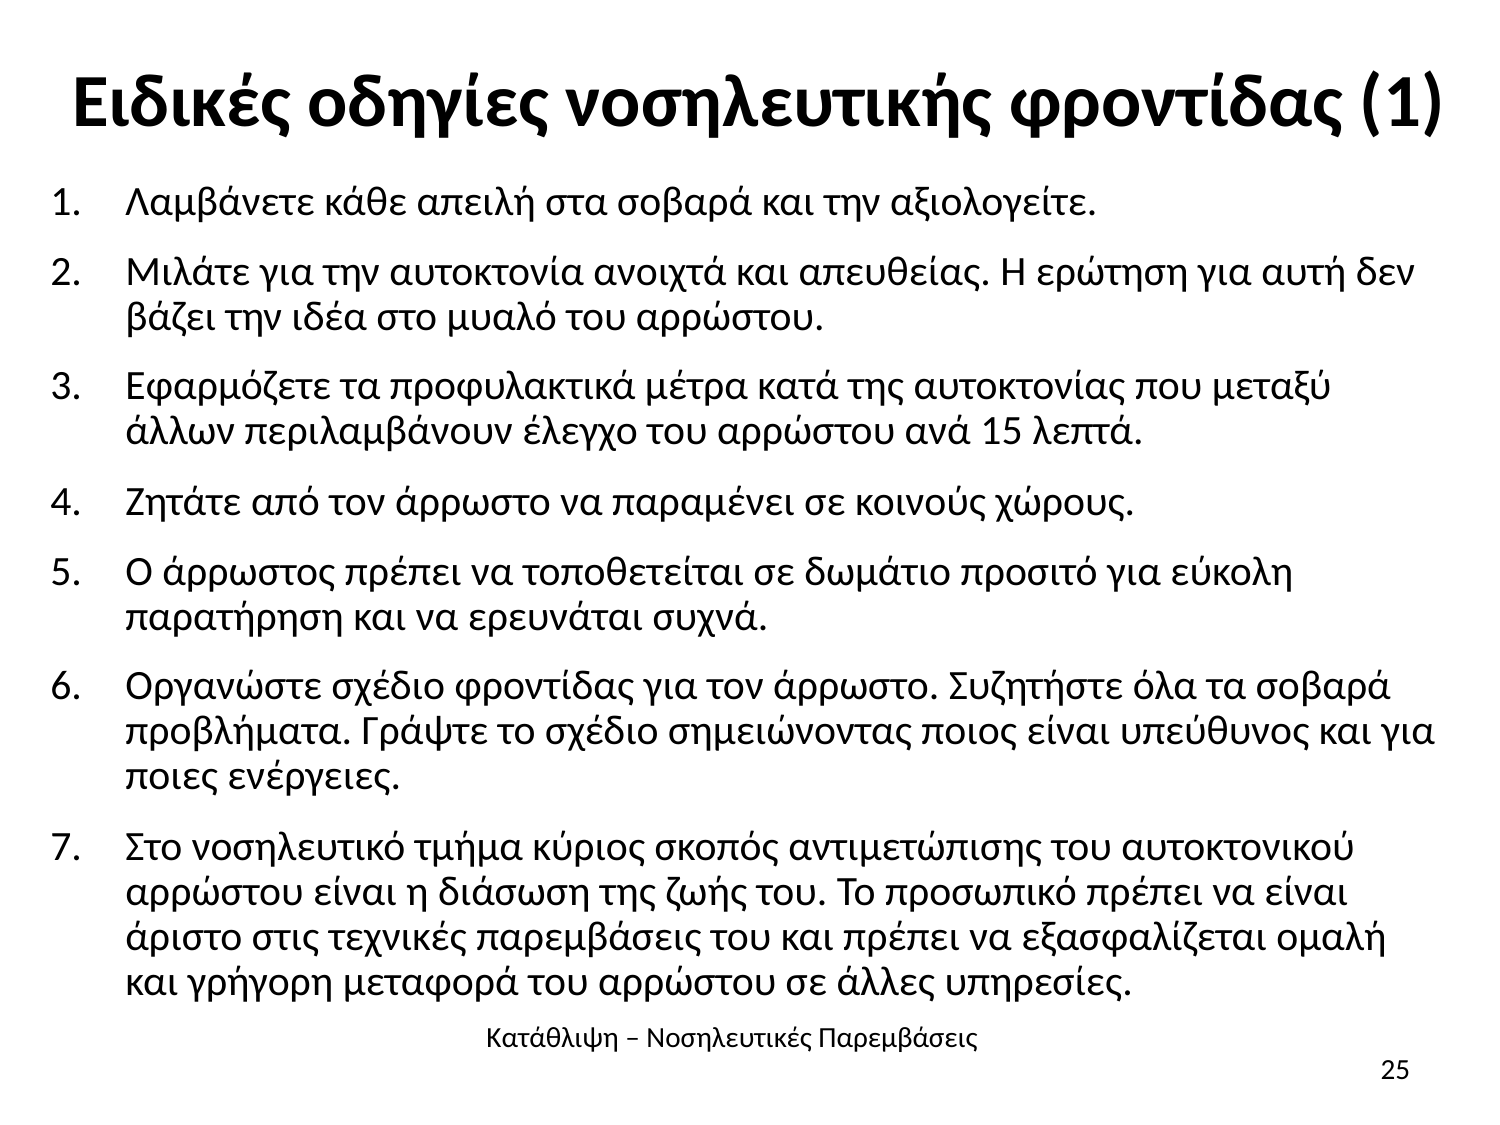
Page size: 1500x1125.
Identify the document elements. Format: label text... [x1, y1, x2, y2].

title Ειδικές οδηγίες νοσηλευτικής φροντίδας (1) [53, 19, 1465, 171]
text_box 25 [1074, 1042, 1425, 1103]
text_box Κατάθλιψη – Νοσηλευτικές Παρεμβάσεις [53, 1011, 1412, 1094]
list Λαμβάνετε κάθε απειλή στα σοβαρά και την αξιολογείτε. Μιλάτε για την αυτοκτονία ανοιχτά και απευθείας. Η ερώτηση για αυτή δεν βάζει την ιδέα στο μυαλό του αρρώστου. Εφαρμόζετε τα προφυλακτικά μέτρα κατά της αυτοκτονίας που μεταξύ άλλων περιλαμβάνουν έλεγχο του αρρώστου ανά 15 λεπτά. Ζητάτε από τον άρρωστο να παραμένει σε κοινούς χώρους. Ο άρρωστος πρέπει να τοποθετείται σε δωμάτιο προσιτό για εύκολη παρατήρηση και να ερευνάται συχνά. Οργανώστε σχέδιο φροντίδας για τον άρρωστο. Συζητήστε όλα τα σοβαρά προβλήματα. Γράψτε το σχέδιο σημειώνοντας ποιος είναι υπεύθυνος και για ποιες ενέργειες. Στο νοσηλευτικό τμήμα κύριος σκοπός αντιμετώπισης του αυτοκτονικού αρρώστου είναι η διάσωση της ζωής του. Το προσωπικό πρέπει να είναι άριστο στις τεχνικές παρεμβάσεις του και πρέπει να εξασφαλίζεται ομαλή και γρήγορη μεταφορά του αρρώστου σε άλλες υπηρεσίες. [35, 171, 1465, 558]
